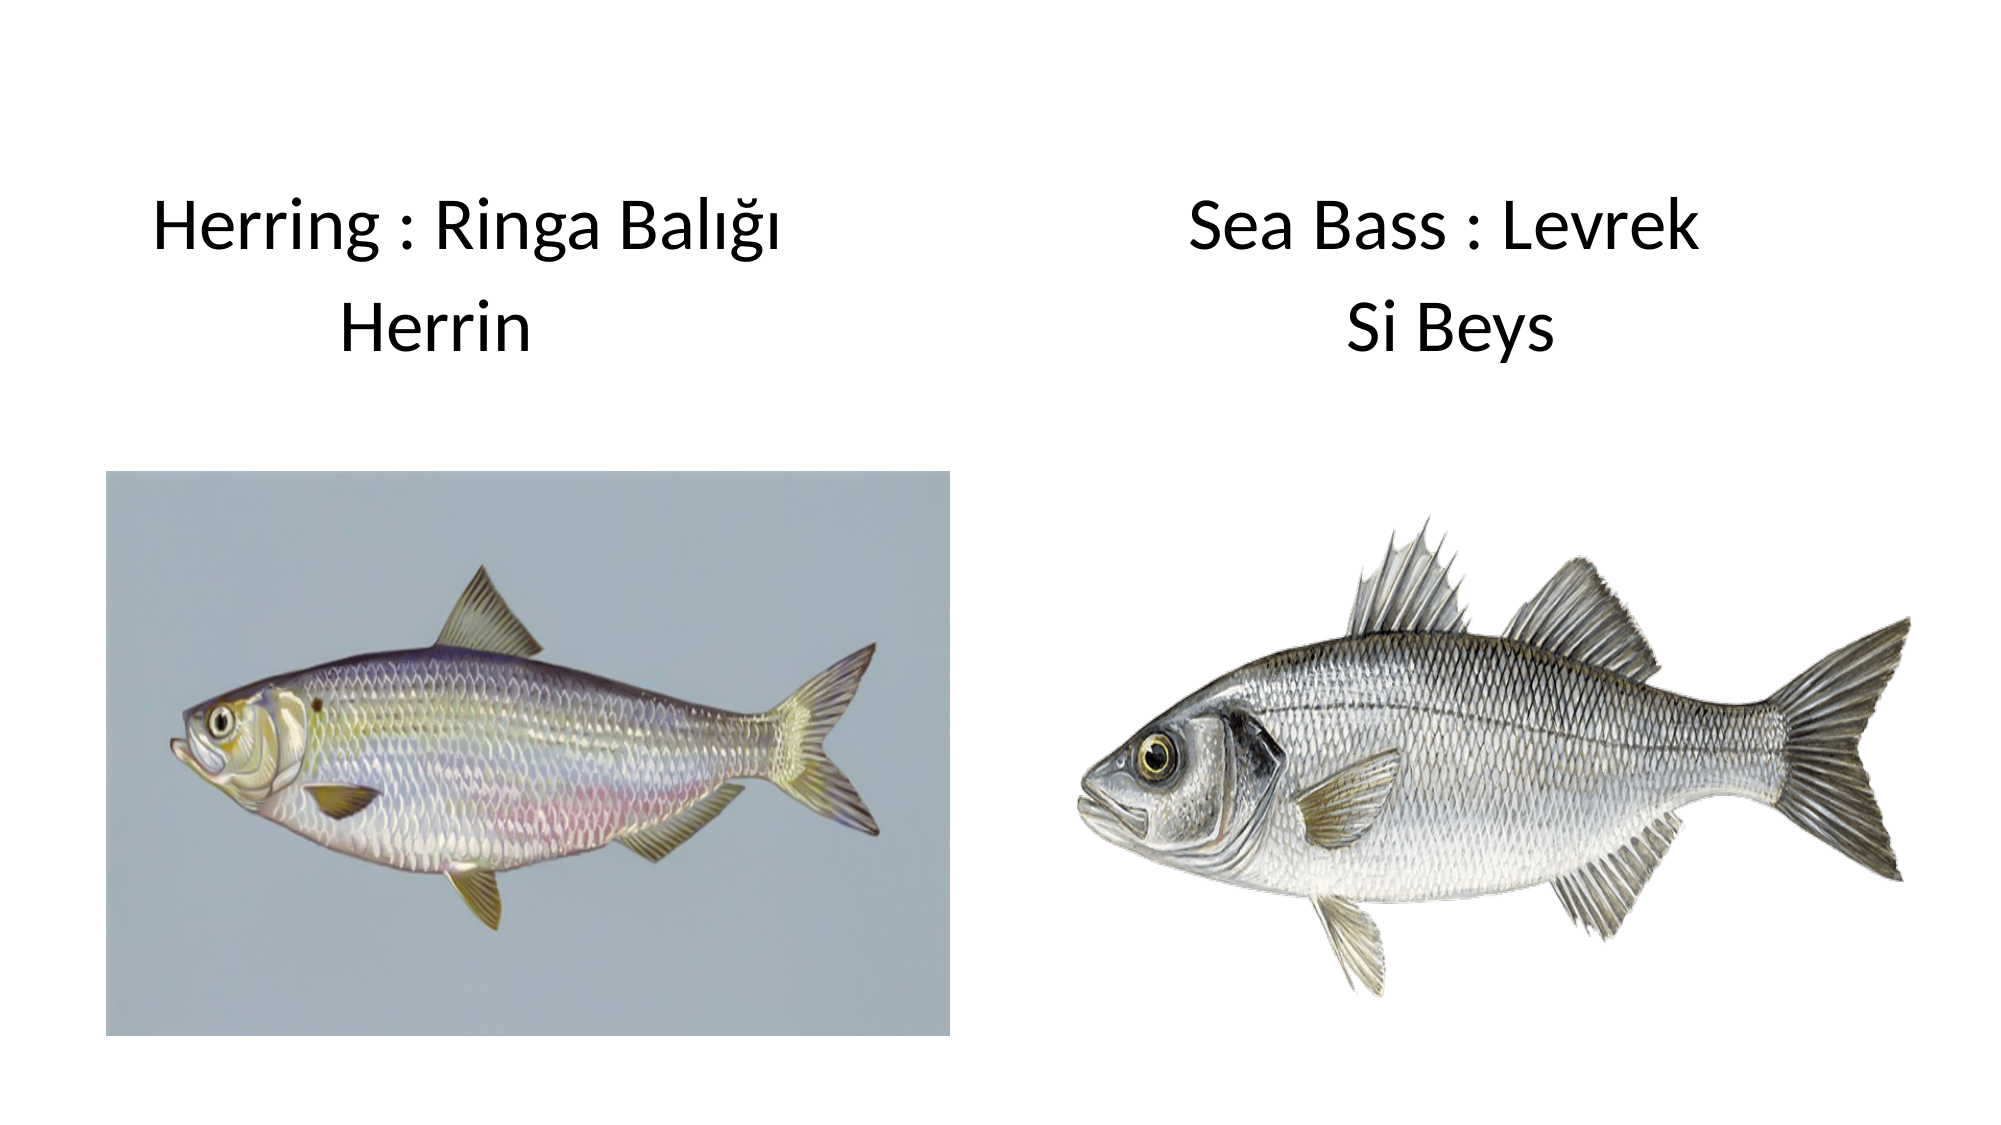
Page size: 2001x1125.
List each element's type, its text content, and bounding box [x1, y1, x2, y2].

picture [106, 471, 950, 1036]
list Herring : Ringa Balığı Sea Bass : Levrek Herrin Si Beys [137, 177, 1863, 1014]
picture [1077, 509, 1912, 998]
